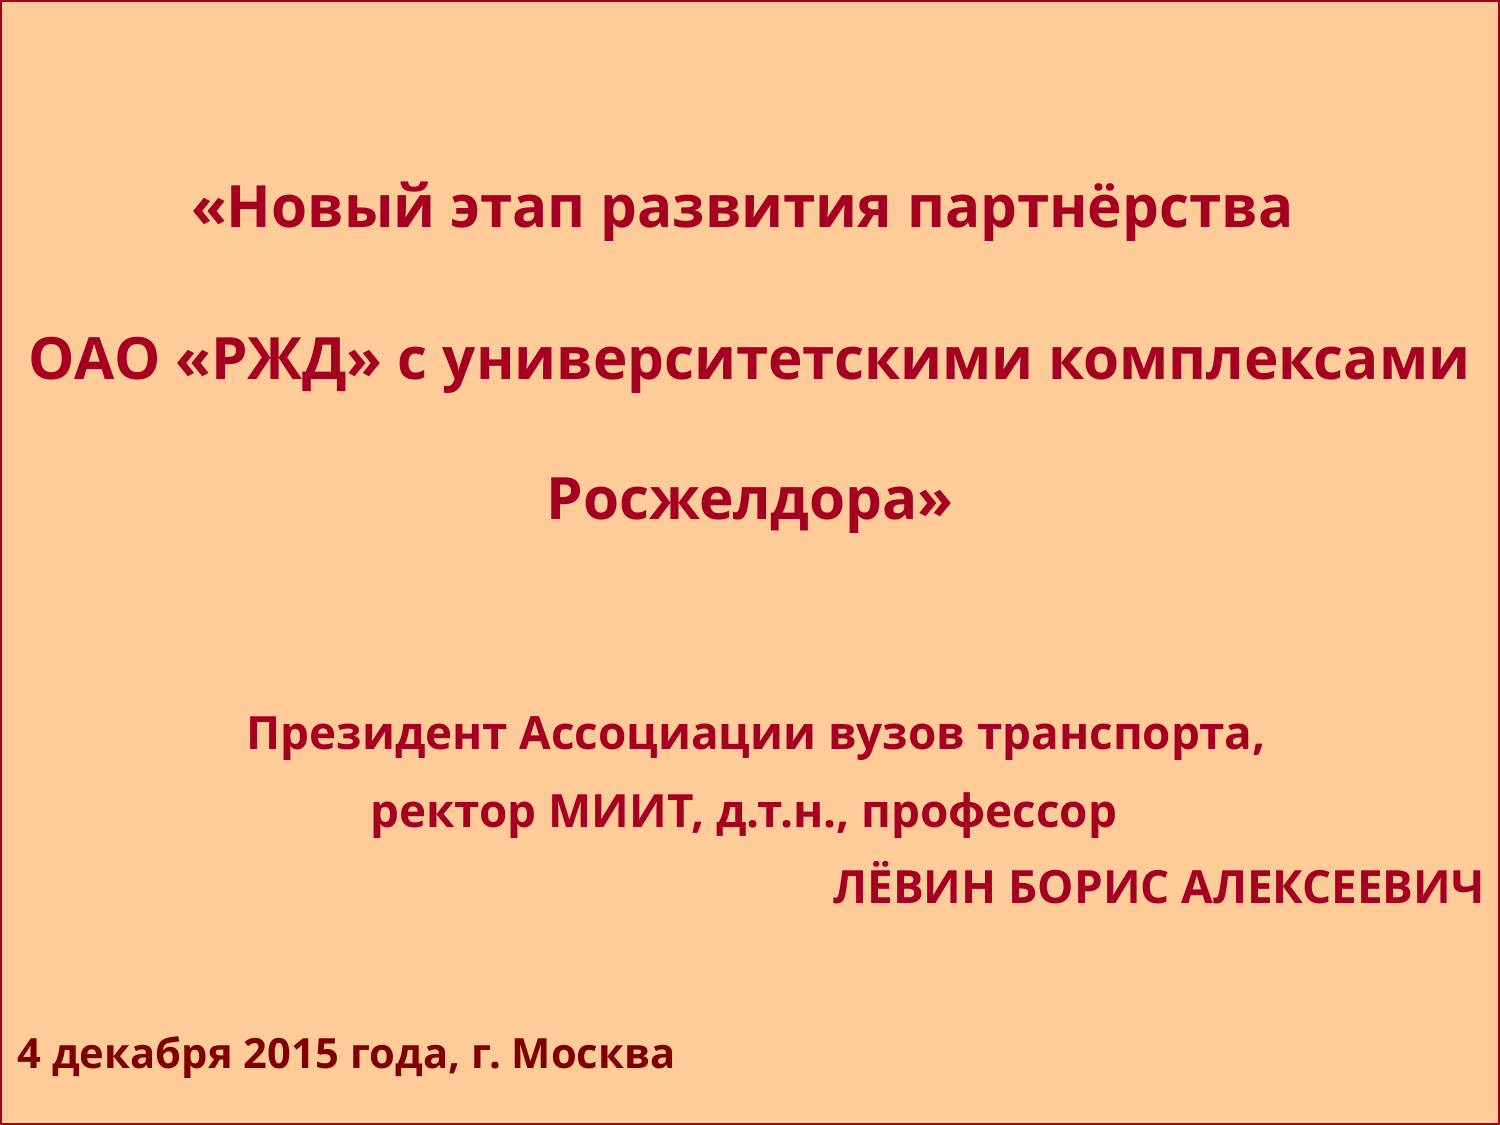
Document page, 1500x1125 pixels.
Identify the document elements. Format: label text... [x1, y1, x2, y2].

subtitle «Новый этап развития партнёрства ОАО «РЖД» с университетскими комплексами Росжелдора» Президент Ассоциации вузов транспорта, ректор МИИТ, д.т.н., профессор ЛЁВИН БОРИС АЛЕКСЕЕВИЧ 4 декабря 2015 года, г. Москва [0, 0, 1500, 1125]
